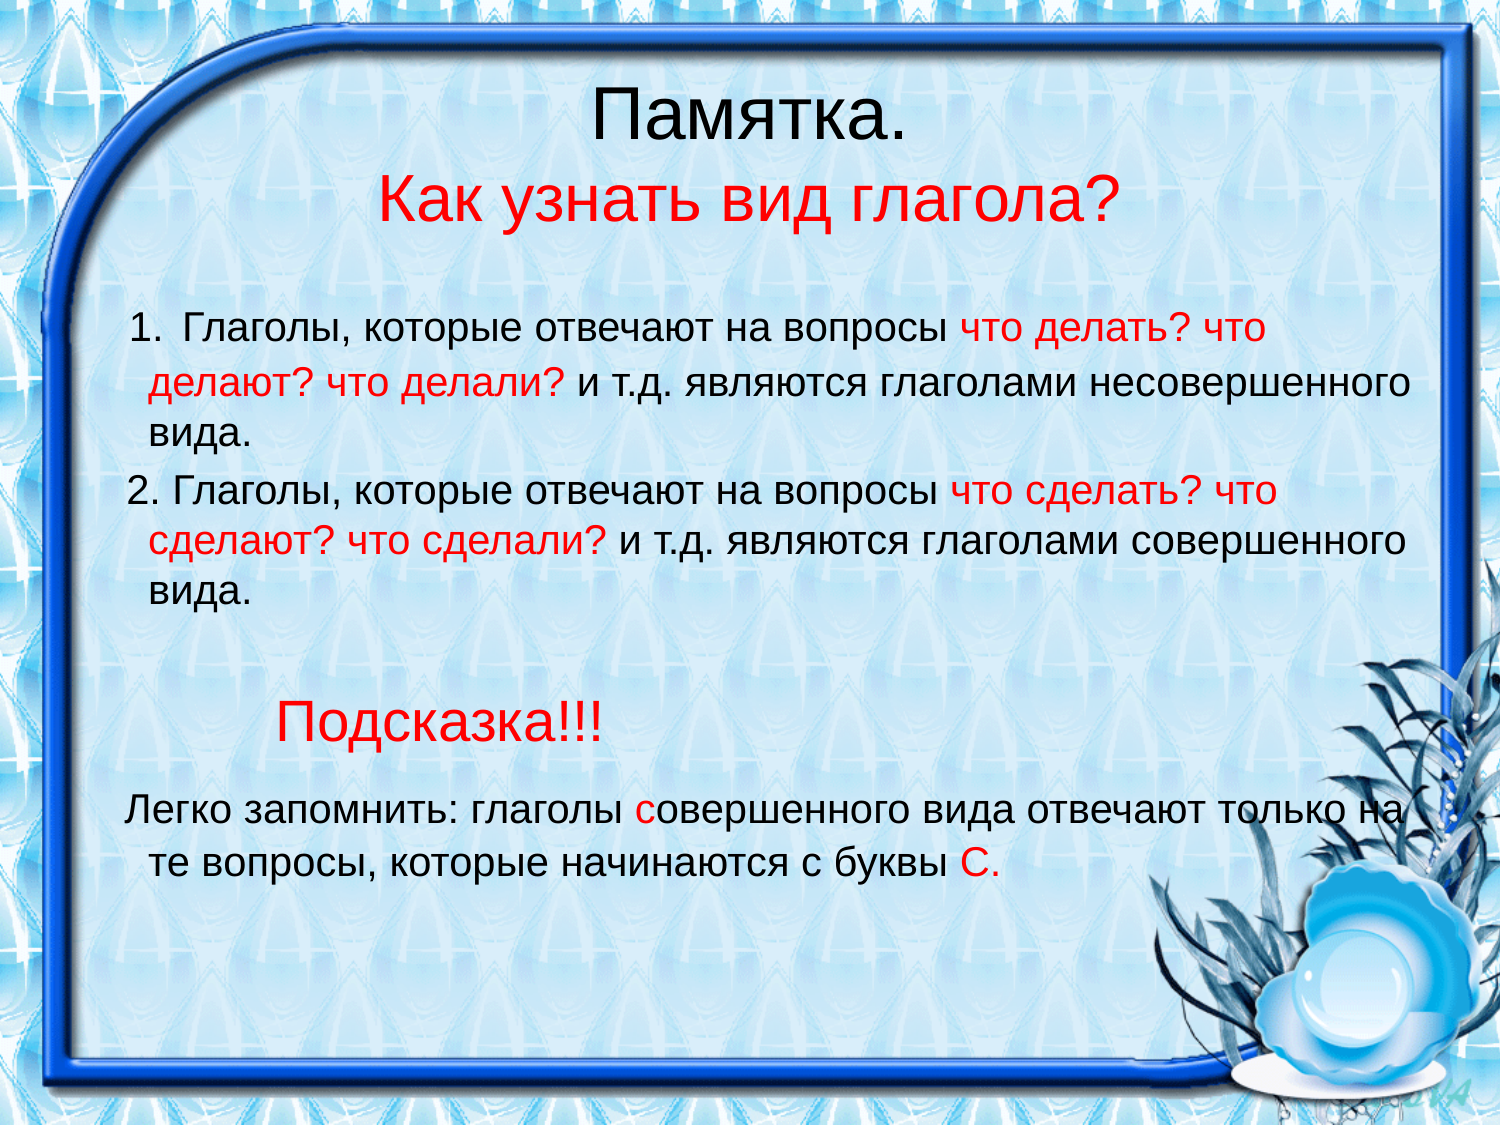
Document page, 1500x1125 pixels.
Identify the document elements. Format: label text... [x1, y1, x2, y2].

list 1. Глаголы, которые отвечают на вопросы что делать? что делают? что делали? и т.д. являются глаголами несовершенного вида. 2. Глаголы, которые отвечают на вопросы что сделать? что сделают? что сделали? и т.д. являются глаголами совершенного вида. Подсказка!!! Легко запомнить: глаголы совершенного вида отвечают только на те вопросы, которые начинаются с буквы С. [76, 266, 1428, 1010]
picture [0, 0, 1500, 1125]
title Памятка. Как узнать вид глагола? [74, 44, 1426, 165]
